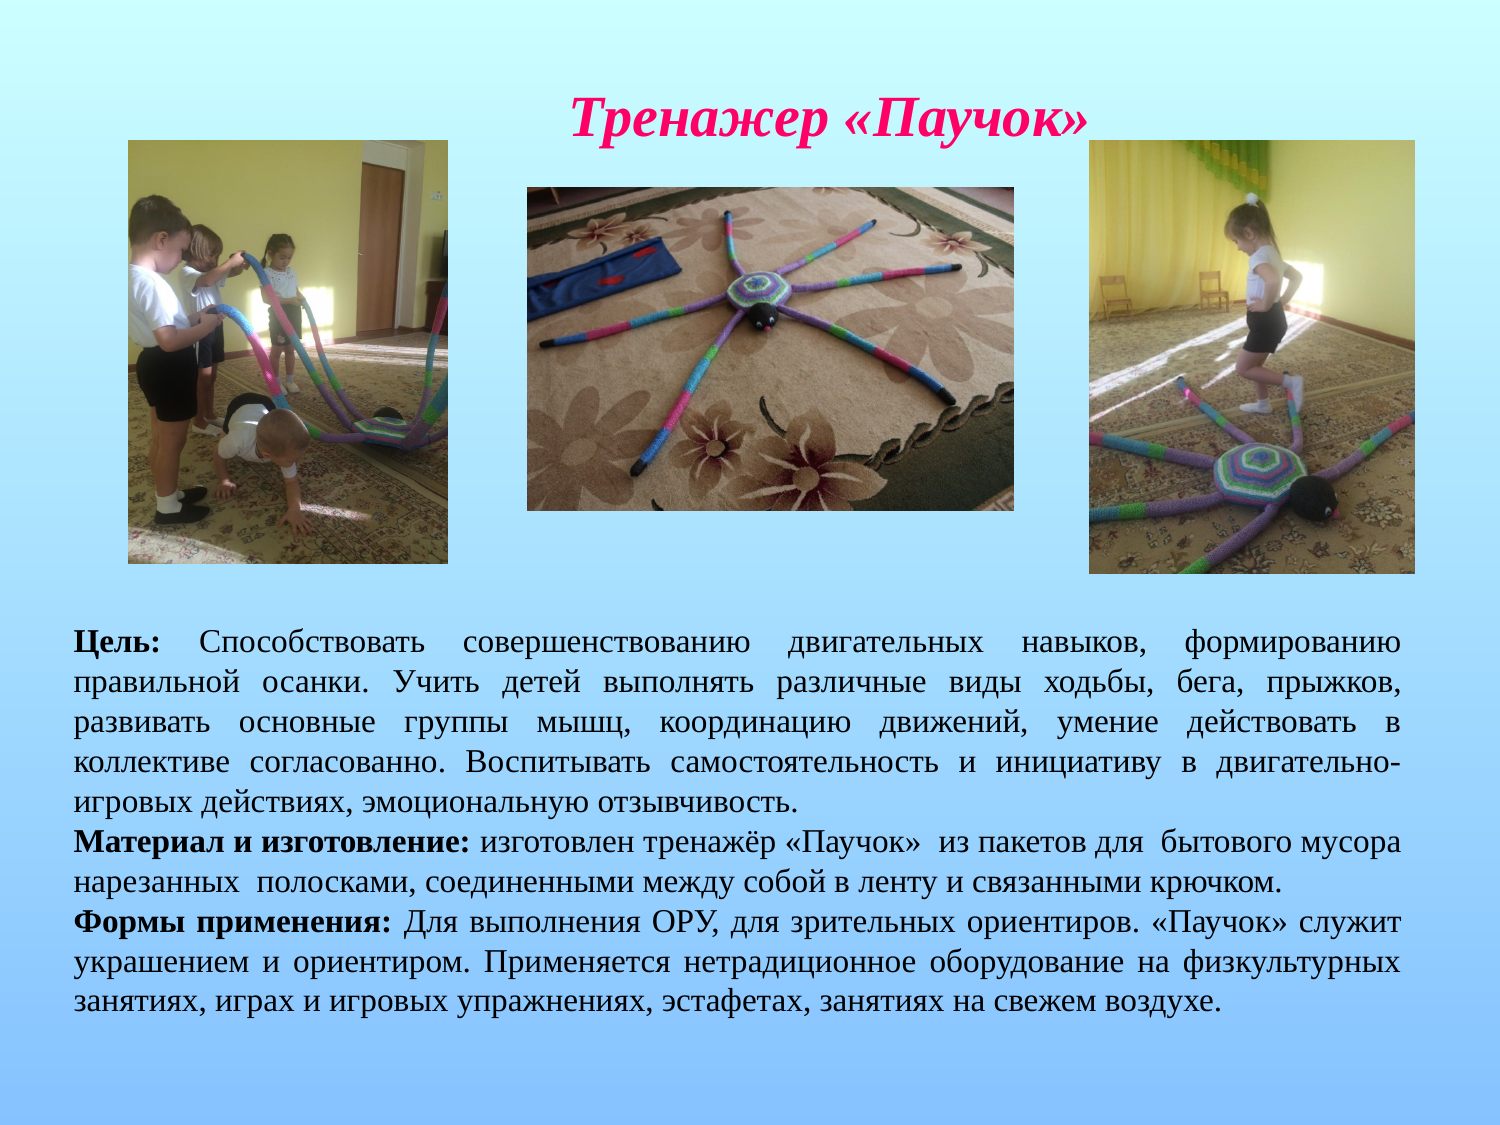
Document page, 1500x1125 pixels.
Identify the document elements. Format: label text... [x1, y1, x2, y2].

picture [527, 187, 1014, 511]
picture [128, 140, 448, 564]
text_box Тренажер «Паучок» [7, 70, 1107, 156]
text_box Цель: Способствовать совершенствованию двигательных навыков, формированию правильной осанки. Учить детей выполнять различные виды ходьбы, бега, прыжков, развивать основные группы мышц, координацию движений, умение действовать в коллективе согласованно. Воспитывать самостоятельность и инициативу в двигательно-игровых действиях, эмоциональную отзывчивость. Материал и изготовление: изготовлен тренажёр «Паучок» из пакетов для бытового мусора нарезанных полосками, соединенными между собой в ленту и связанными крючком. Формы применения: Для выполнения ОРУ, для зрительных ориентиров. «Паучок» служит украшением и ориентиром. Применяется нетрадиционное оборудование на физкультурных занятиях, играх и игровых упражнениях, эстафетах, занятиях на свежем воздухе. [58, 611, 1418, 1026]
picture [1089, 140, 1415, 574]
